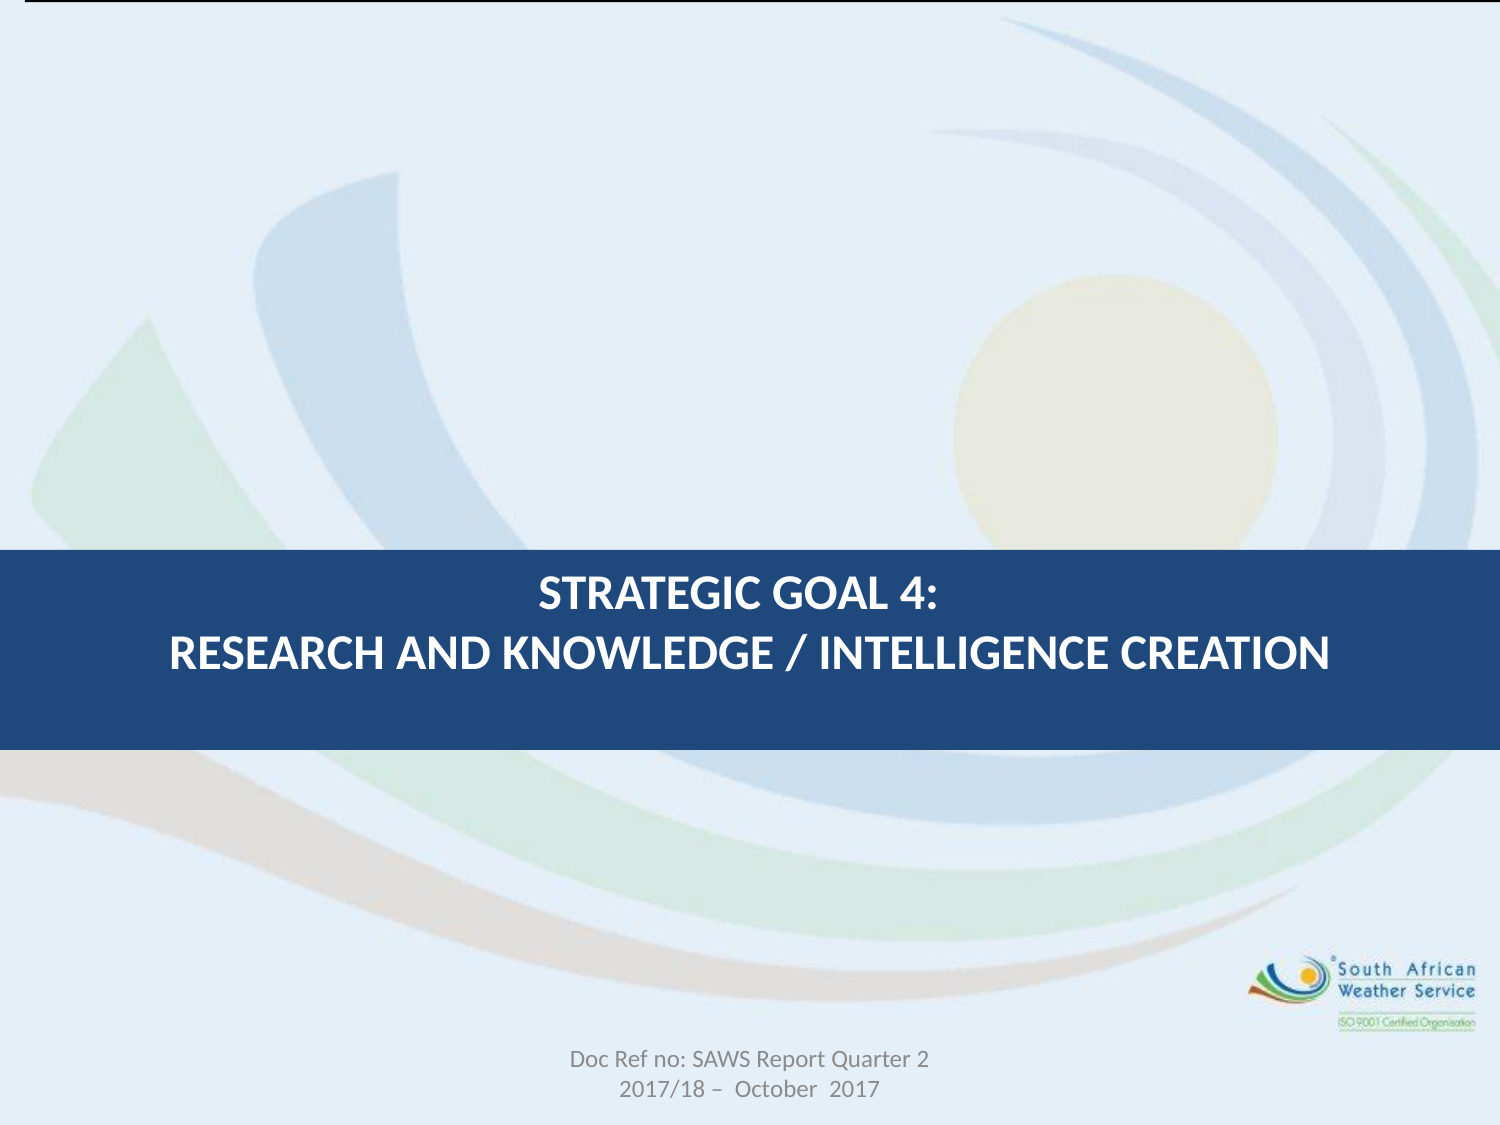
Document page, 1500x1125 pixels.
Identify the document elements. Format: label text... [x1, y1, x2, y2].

picture [0, 0, 1500, 549]
title STRATEGIC GOAL 4: RESEARCH AND KNOWLEDGE / INTELLIGENCE CREATION [0, 549, 1500, 750]
footer Doc Ref no: SAWS Report Quarter 2 2017/18 – October 2017 [512, 1042, 988, 1103]
picture [0, 750, 1500, 1125]
